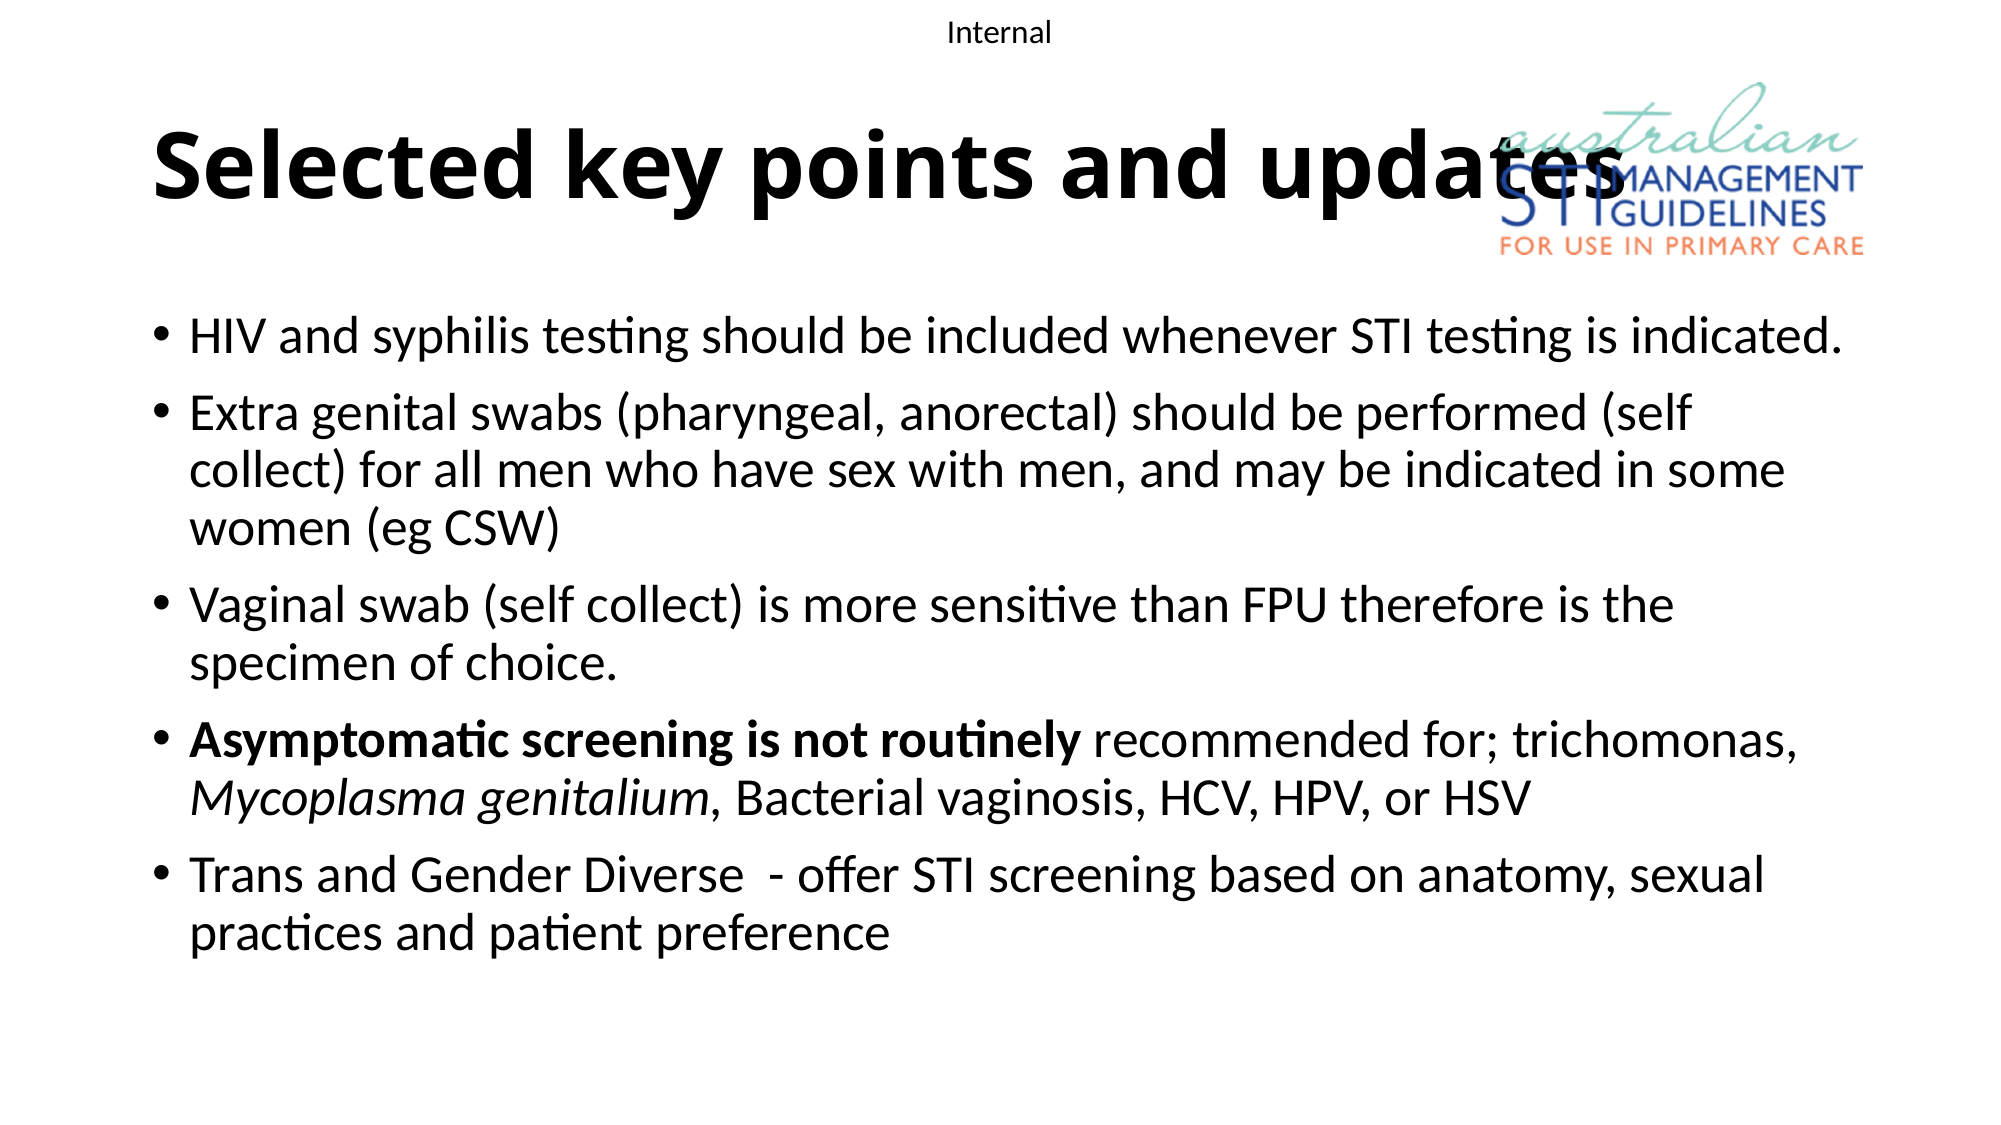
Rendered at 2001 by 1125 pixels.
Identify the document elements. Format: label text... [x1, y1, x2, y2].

title Selected key points and updates [137, 59, 1863, 278]
list HIV and syphilis testing should be included whenever STI testing is indicated. Extra genital swabs (pharyngeal, anorectal) should be performed (self collect) for all men who have sex with men, and may be indicated in some women (eg CSW) Vaginal swab (self collect) is more sensitive than FPU therefore is the specimen of choice. Asymptomatic screening is not routinely recommended for; trichomonas, Mycoplasma genitalium, Bacterial vaginosis, HCV, HPV, or HSV Trans and Gender Diverse - offer STI screening based on anatomy, sexual practices and patient preference [137, 299, 1863, 1014]
picture [1500, 82, 1863, 256]
